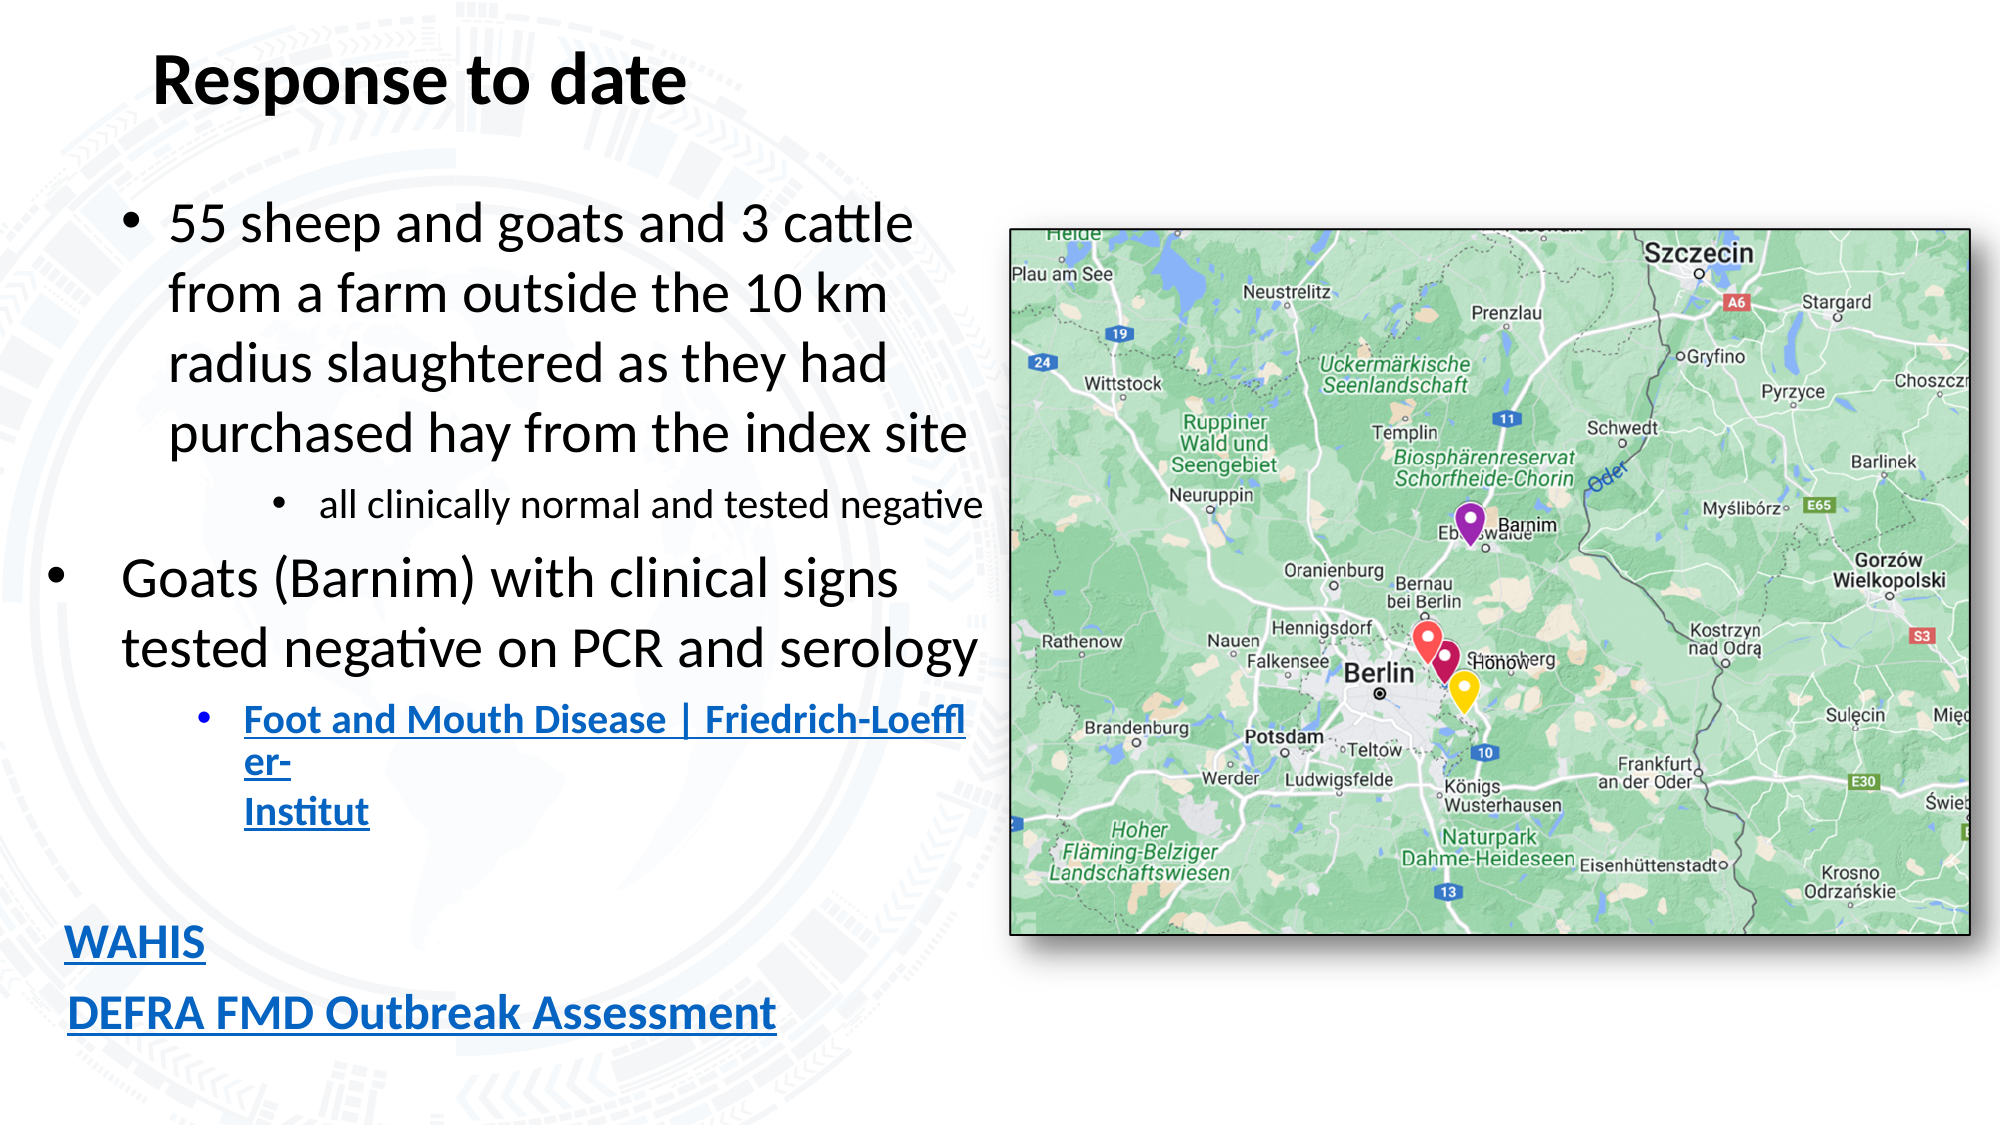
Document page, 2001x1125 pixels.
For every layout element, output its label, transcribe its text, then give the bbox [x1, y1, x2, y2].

title Response to date [137, 20, 1462, 195]
list DEFRA FMD Outbreak Assessment [0, 978, 1662, 1125]
picture [0, 0, 2001, 1125]
text_box WAHIS [49, 900, 977, 976]
text_box 55 sheep and goats and 3 cattle from a farm outside the 10 km radius slaughtered as they had purchased hay from the index site all clinically normal and tested negative Goats (Barnim) with clinical signs tested negative on PCR and serology Foot and Mouth Disease | Friedrich-Loeffler-Institut [32, 177, 1000, 800]
